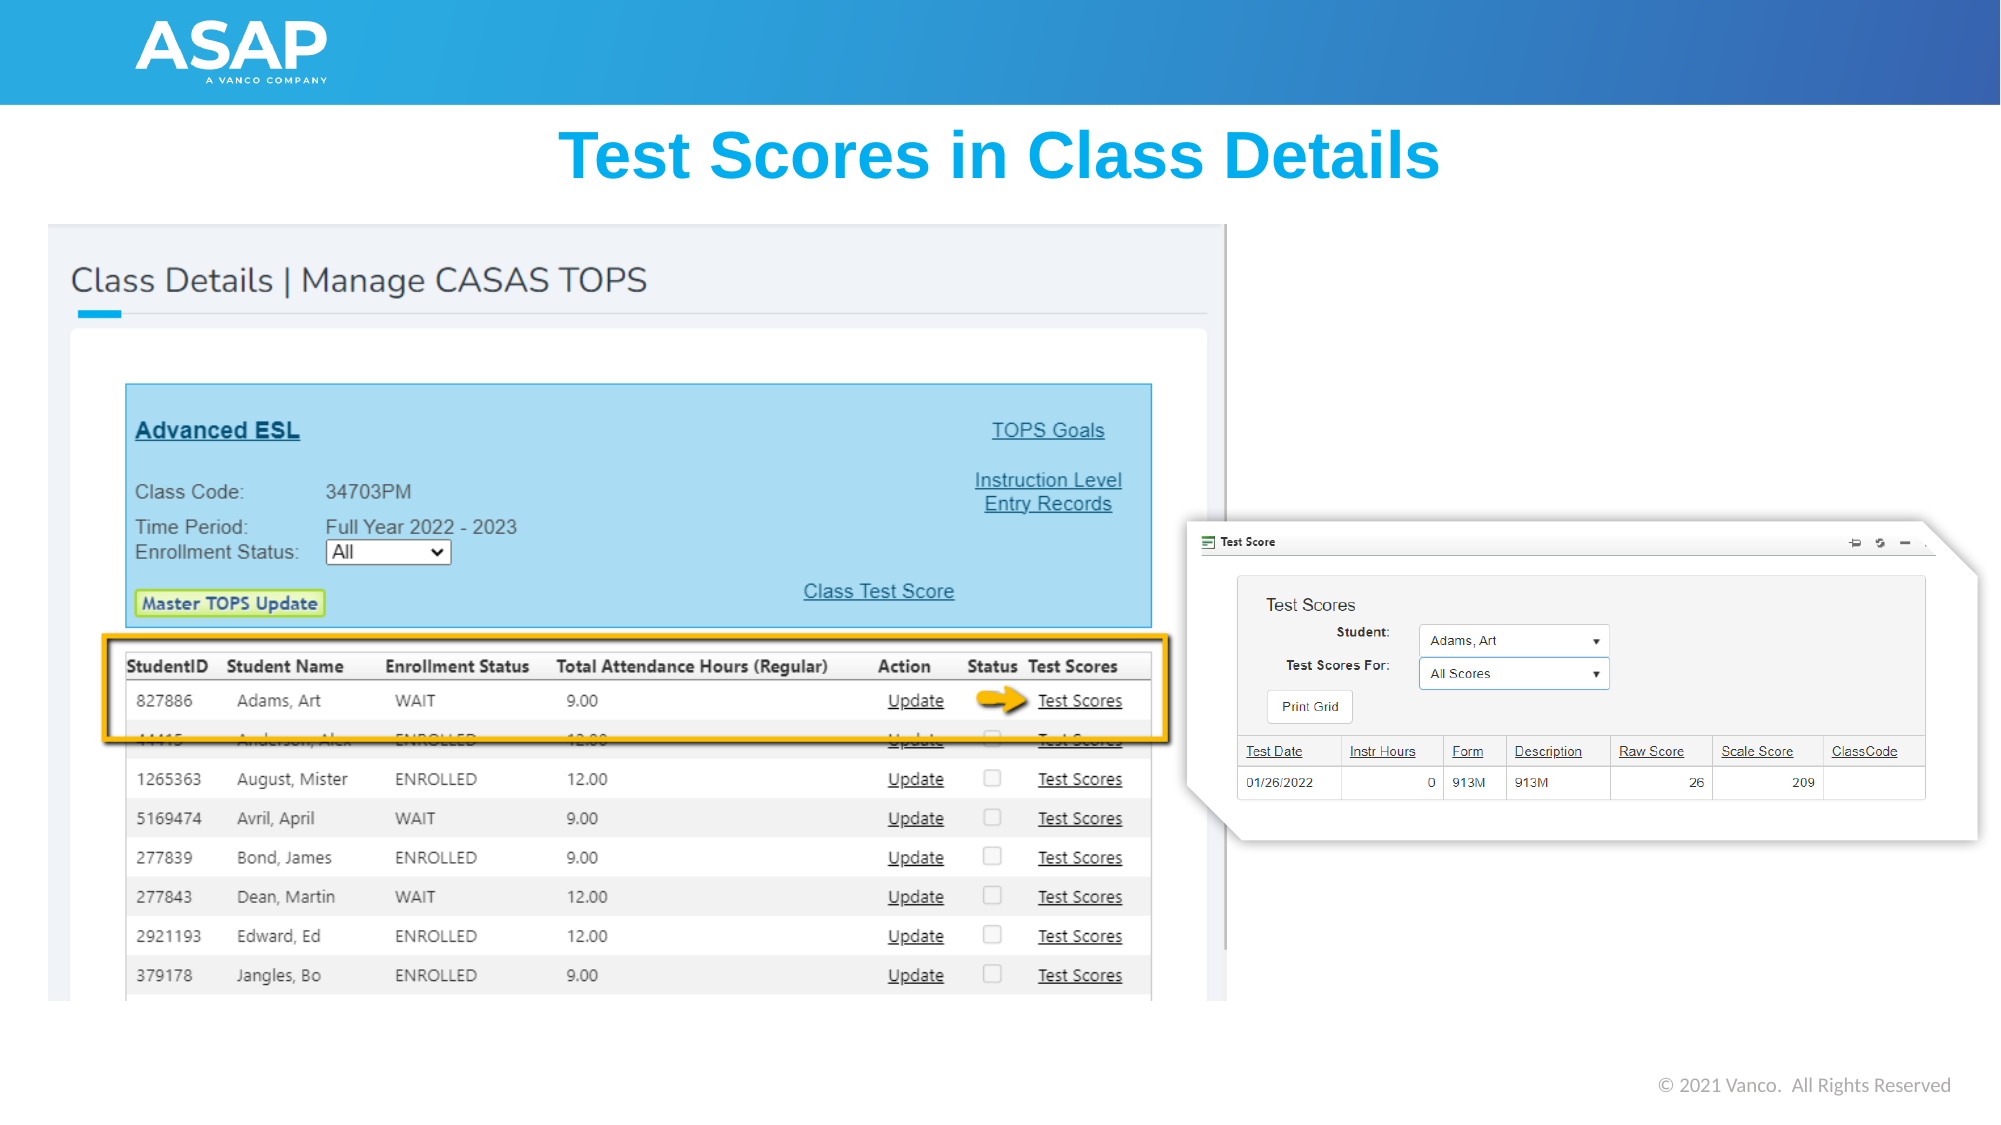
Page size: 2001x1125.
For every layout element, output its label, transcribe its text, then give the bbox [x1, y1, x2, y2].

picture [48, 224, 1971, 1001]
picture [0, 0, 2001, 105]
title Test Scores in Class Details [519, 97, 1483, 217]
